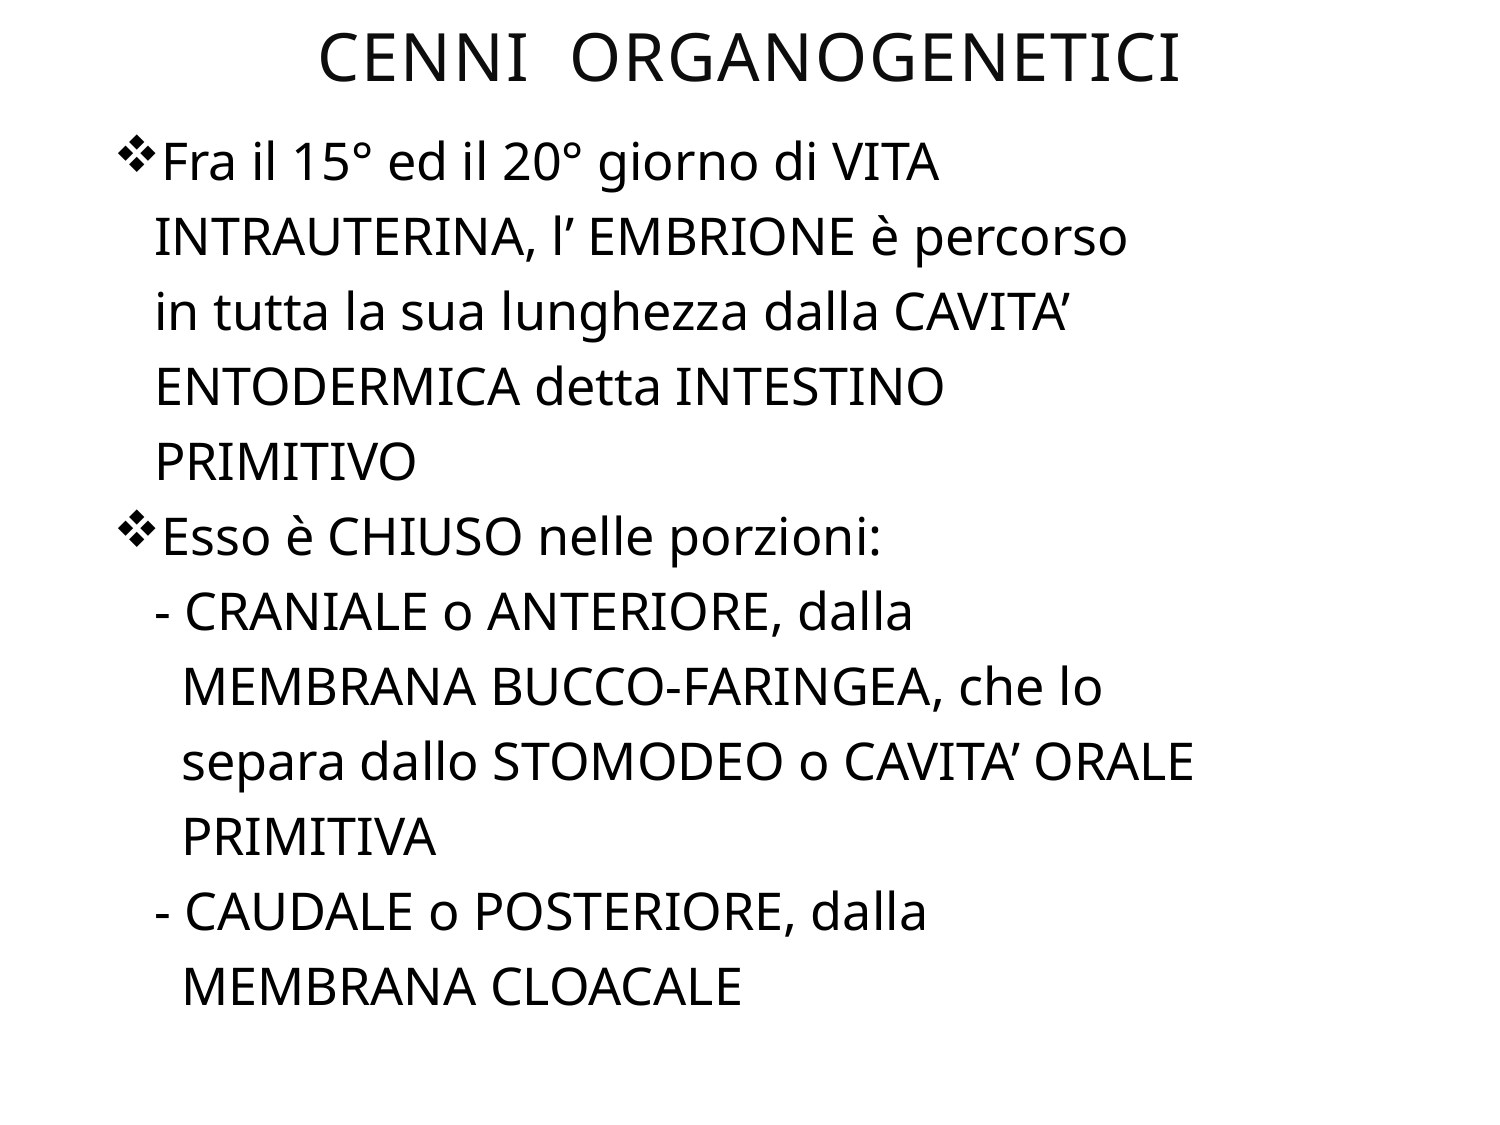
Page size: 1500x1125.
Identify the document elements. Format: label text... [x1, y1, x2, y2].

title CENNI ORGANOGENETICI [24, 0, 1475, 125]
list Fra il 15° ed il 20° giorno di VITA INTRAUTERINA, l’ EMBRIONE è percorso in tutta la sua lunghezza dalla CAVITA’ ENTODERMICA detta INTESTINO PRIMITIVO Esso è CHIUSO nelle porzioni: - CRANIALE o ANTERIORE, dalla MEMBRANA BUCCO-FARINGEA, che lo separa dallo STOMODEO o CAVITA’ ORALE PRIMITIVA - CAUDALE o POSTERIORE, dalla MEMBRANA CLOACALE [106, 128, 1394, 1104]
